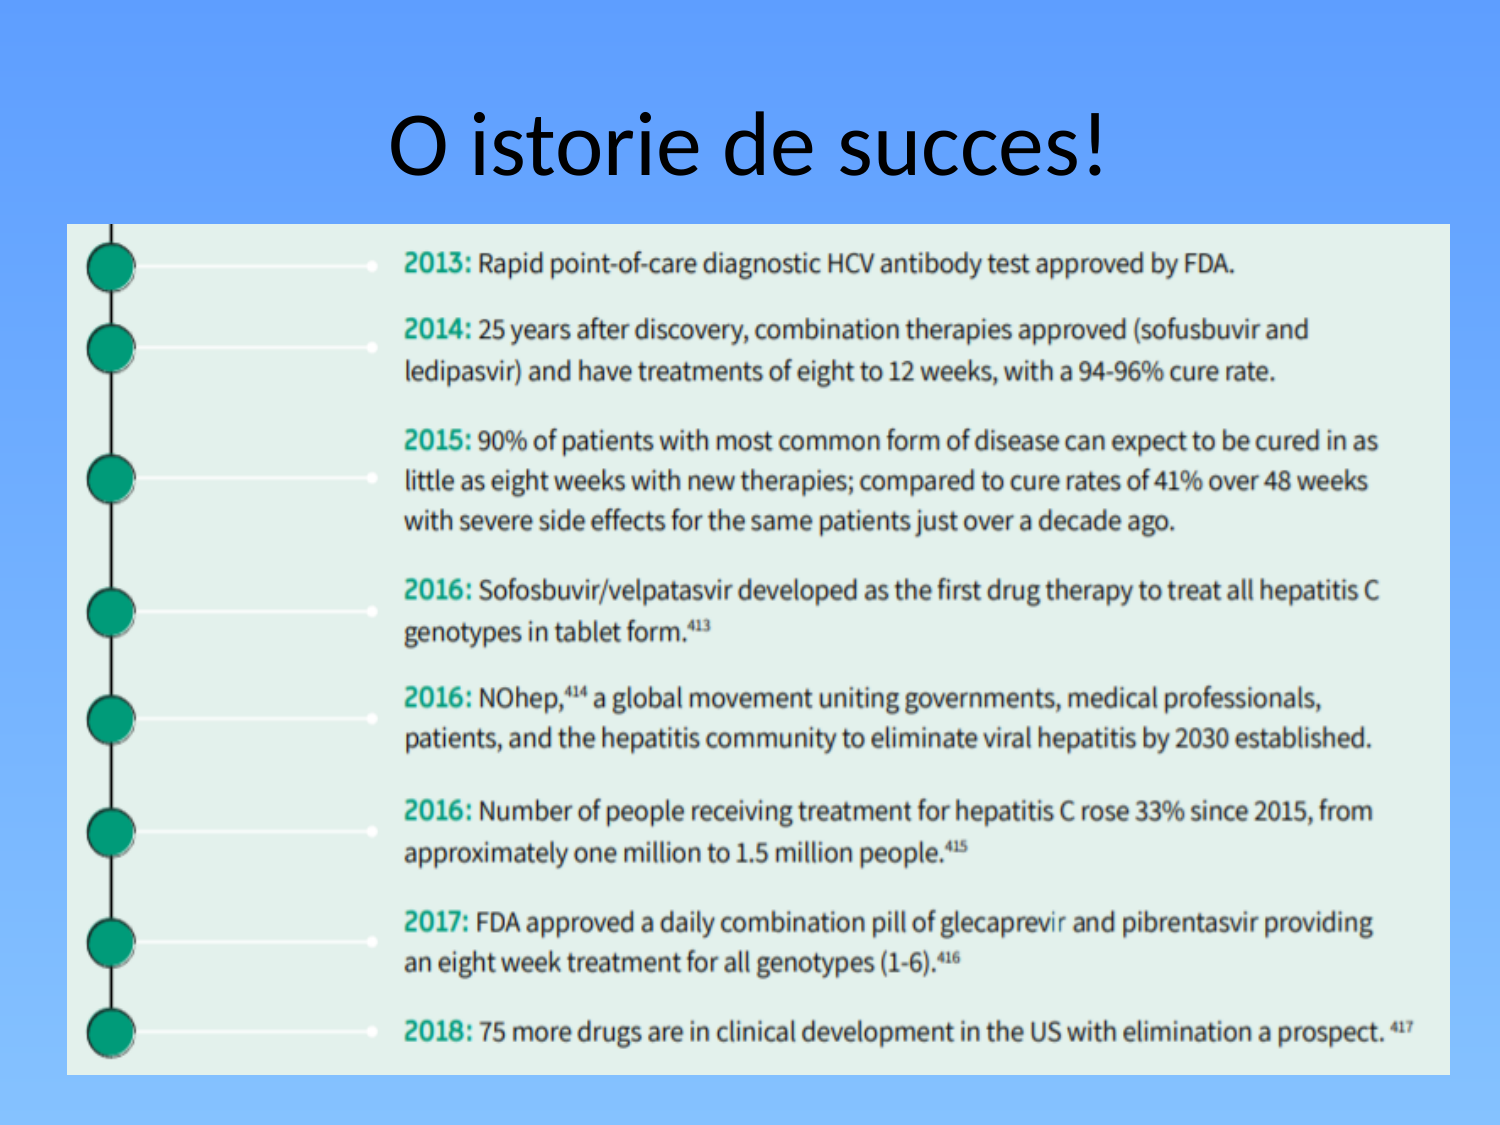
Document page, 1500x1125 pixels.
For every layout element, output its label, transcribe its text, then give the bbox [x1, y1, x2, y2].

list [67, 224, 1451, 1076]
title O istorie de succes! [75, 45, 1425, 223]
